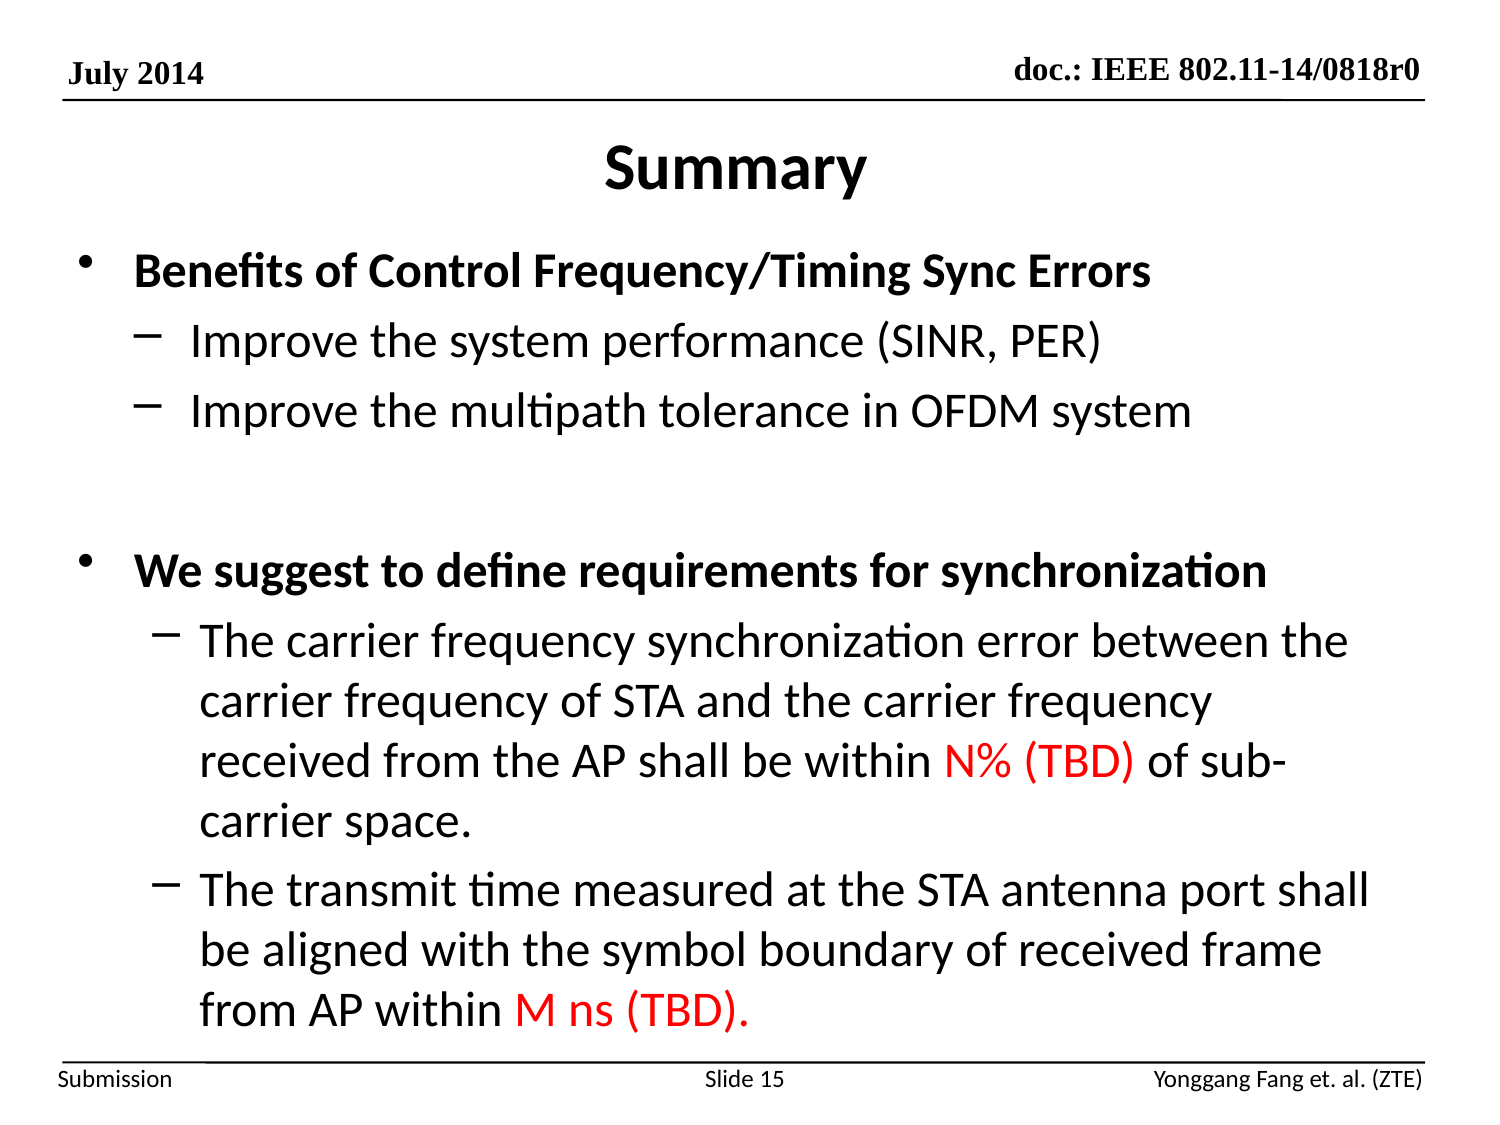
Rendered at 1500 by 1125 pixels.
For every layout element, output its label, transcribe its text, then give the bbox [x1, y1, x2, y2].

title Summary [62, 99, 1426, 226]
list Benefits of Control Frequency/Timing Sync Errors Improve the system performance (SINR, PER) Improve the multipath tolerance in OFDM system We suggest to define requirements for synchronization The carrier frequency synchronization error between the carrier frequency of STA and the carrier frequency received from the AP shall be within N% (TBD) of sub-carrier space. The transmit time measured at the STA antenna port shall be aligned with the symbol boundary of received frame from AP within M ns (TBD). [62, 237, 1401, 1051]
slide_number Slide 15 [702, 1062, 788, 1094]
